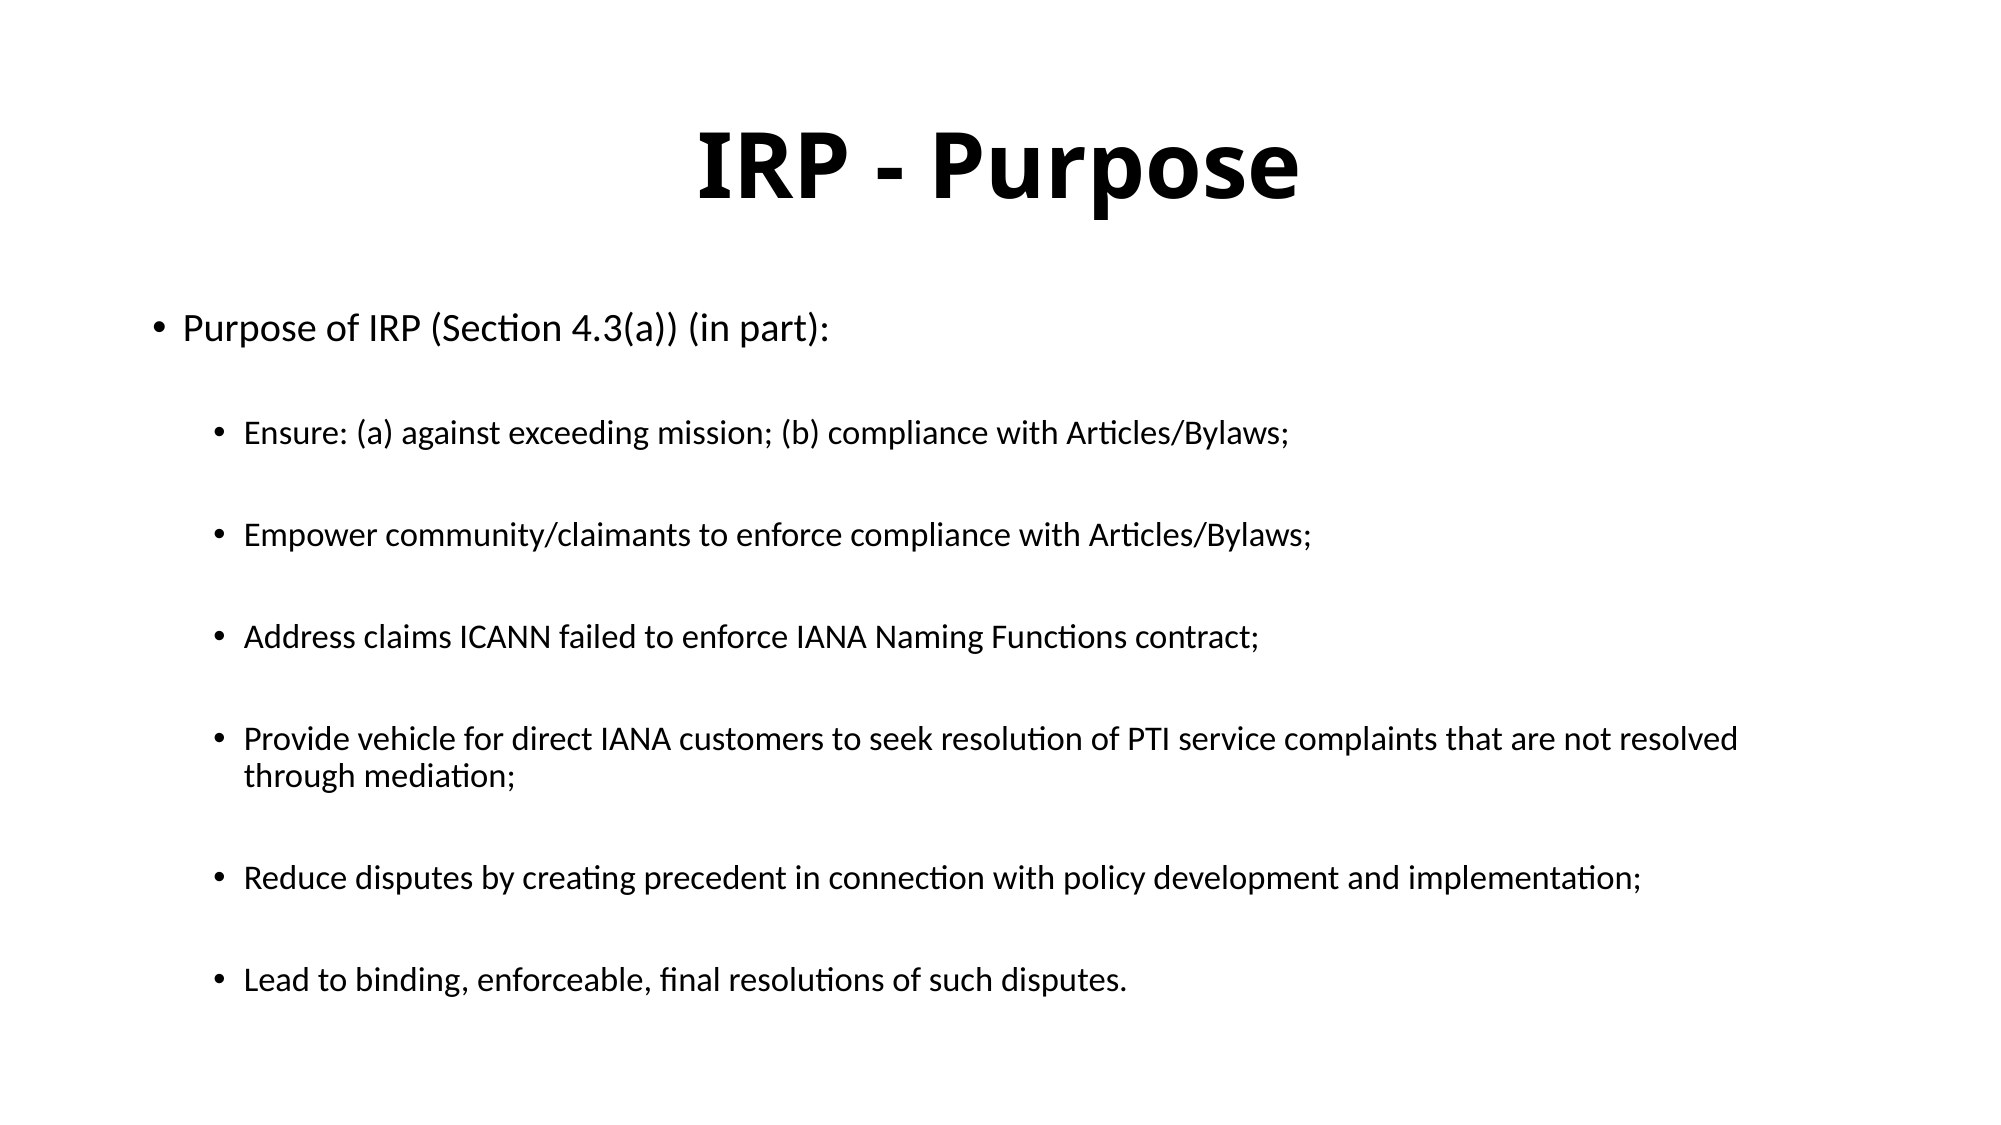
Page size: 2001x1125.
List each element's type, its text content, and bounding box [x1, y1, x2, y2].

list Purpose of IRP (Section 4.3(a)) (in part): Ensure: (a) against exceeding mission; (b) compliance with Articles/Bylaws; Empower community/claimants to enforce compliance with Articles/Bylaws; Address claims ICANN failed to enforce IANA Naming Functions contract; Provide vehicle for direct IANA customers to seek resolution of PTI service complaints that are not resolved through mediation; Reduce disputes by creating precedent in connection with policy development and implementation; Lead to binding, enforceable, final resolutions of such disputes. [137, 299, 1863, 1014]
title IRP - Purpose [137, 59, 1863, 278]
